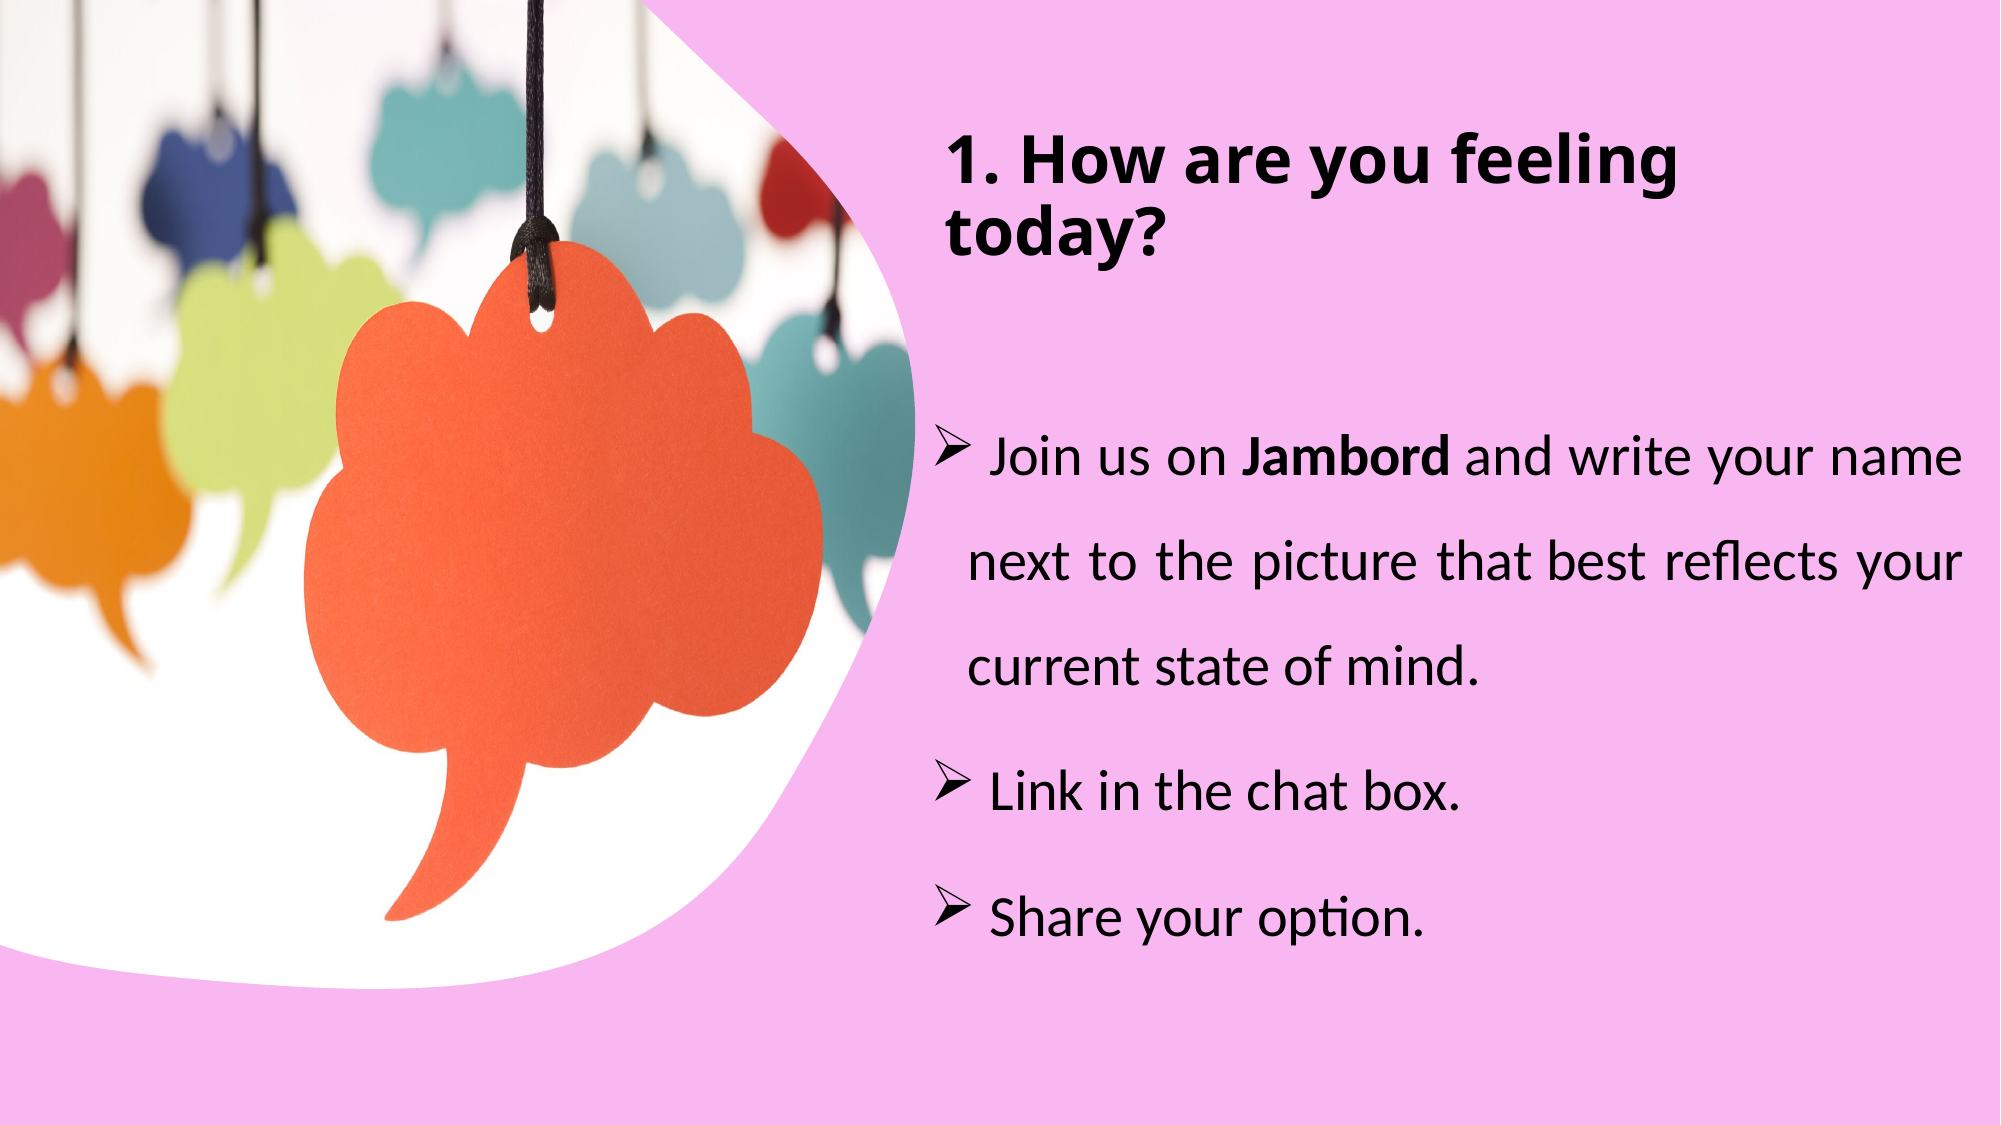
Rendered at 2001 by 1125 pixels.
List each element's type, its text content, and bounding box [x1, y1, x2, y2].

picture [0, 0, 916, 989]
list Join us on Jambord and write your name next to the picture that best reflects your current state of mind. Link in the chat box. Share your option. [915, 375, 1979, 1000]
title 1. How are you feeling today? [929, 73, 1805, 324]
